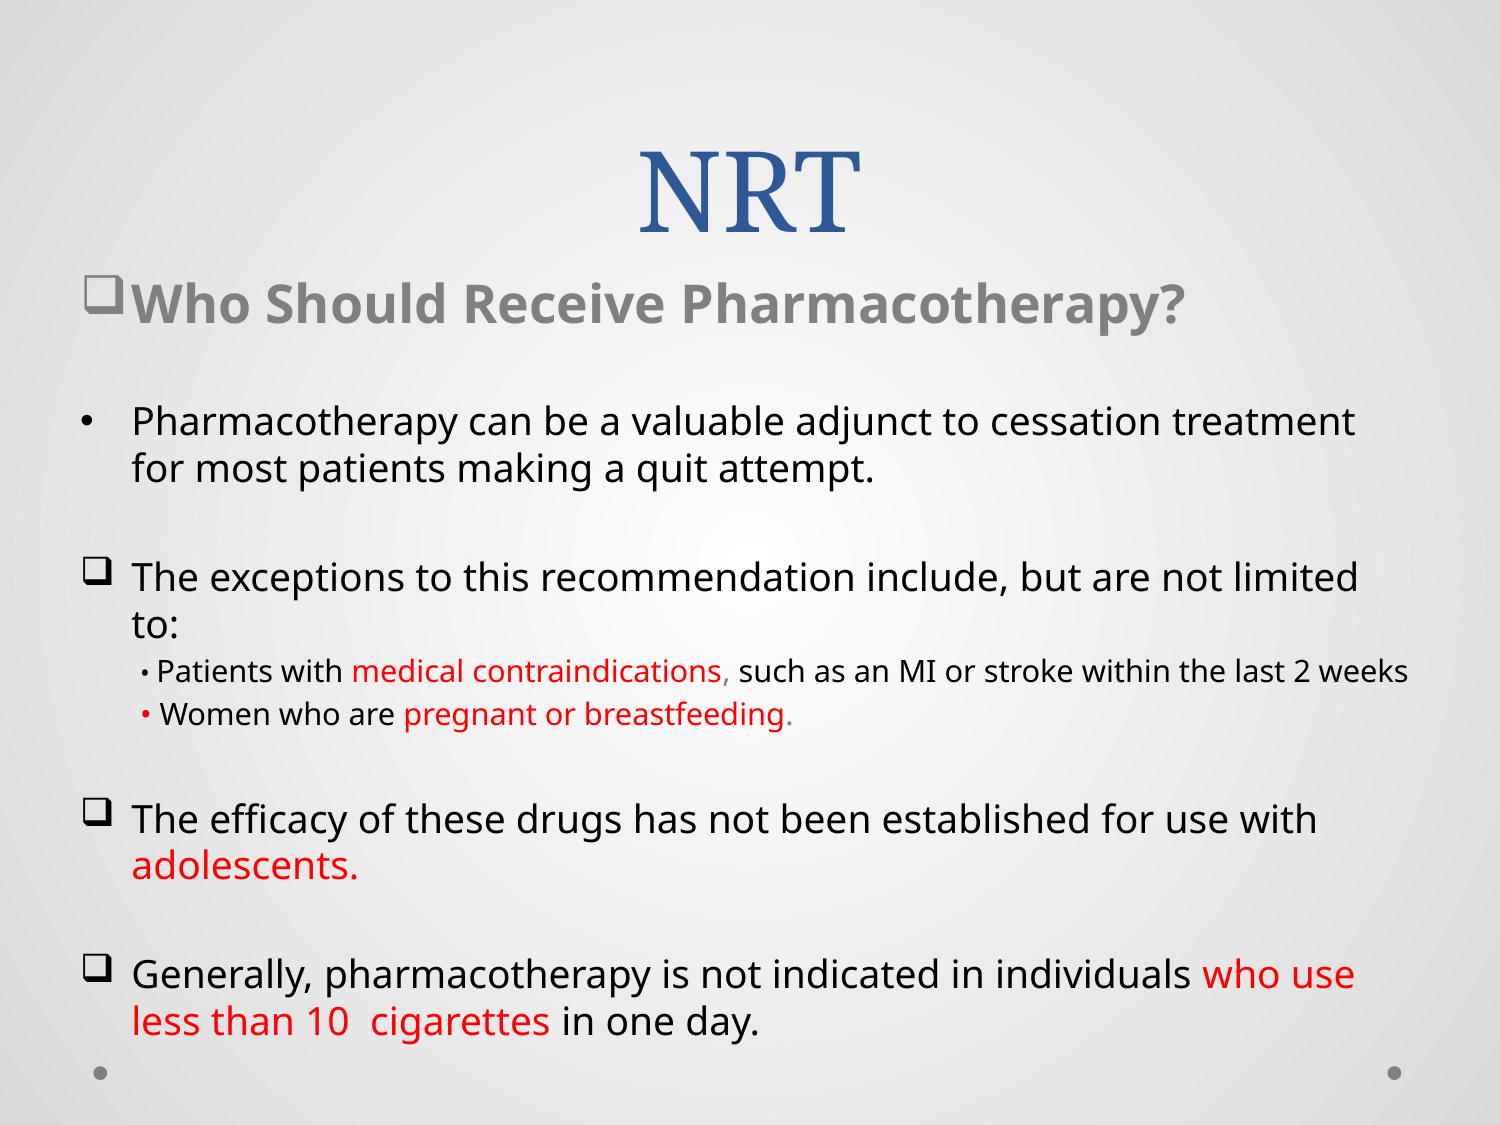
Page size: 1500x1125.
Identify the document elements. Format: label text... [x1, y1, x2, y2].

title NRT [75, 0, 1425, 262]
list Who Should Receive Pharmacotherapy? Pharmacotherapy can be a valuable adjunct to cessation treatment for most patients making a quit attempt. The exceptions to this recommendation include, but are not limited to: • Patients with medical contraindications, such as an MI or stroke within the last 2 weeks • Women who are pregnant or breastfeeding. The efficacy of these drugs has not been established for use with adolescents. Generally, pharmacotherapy is not indicated in individuals who use less than 10 cigarettes in one day. [64, 262, 1425, 1071]
